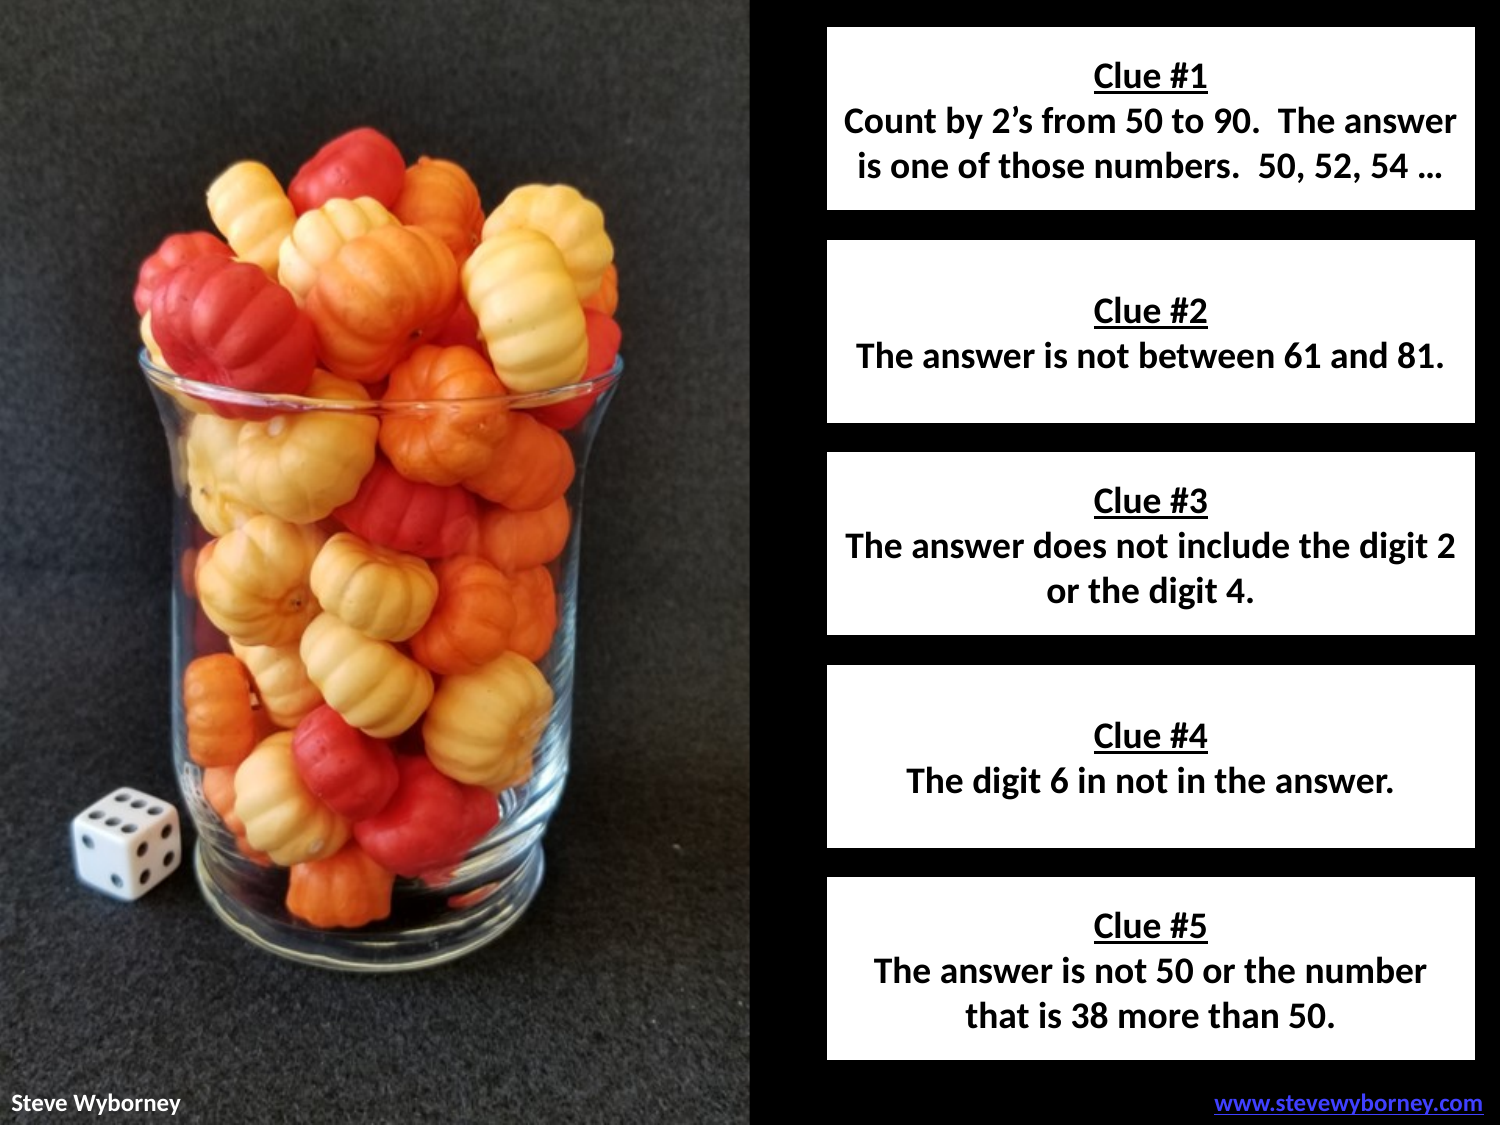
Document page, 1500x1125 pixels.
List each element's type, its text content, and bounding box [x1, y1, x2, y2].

text_box Clue #2 The answer is not between 61 and 81. [823, 235, 1479, 427]
text_box Clue #4 The digit 6 in not in the answer. [823, 660, 1479, 852]
text_box Clue #5 The answer is not 50 or the number that is 38 more than 50. [823, 873, 1479, 1065]
text_box Clue #3 The answer does not include the digit 2 or the digit 4. [823, 448, 1479, 640]
text_box www.stevewyborney.com [1199, 1079, 1499, 1125]
text_box Clue #1 Count by 2’s from 50 to 90. The answer is one of those numbers. 50, 52, 54 … [823, 23, 1479, 215]
picture [0, 0, 751, 1125]
